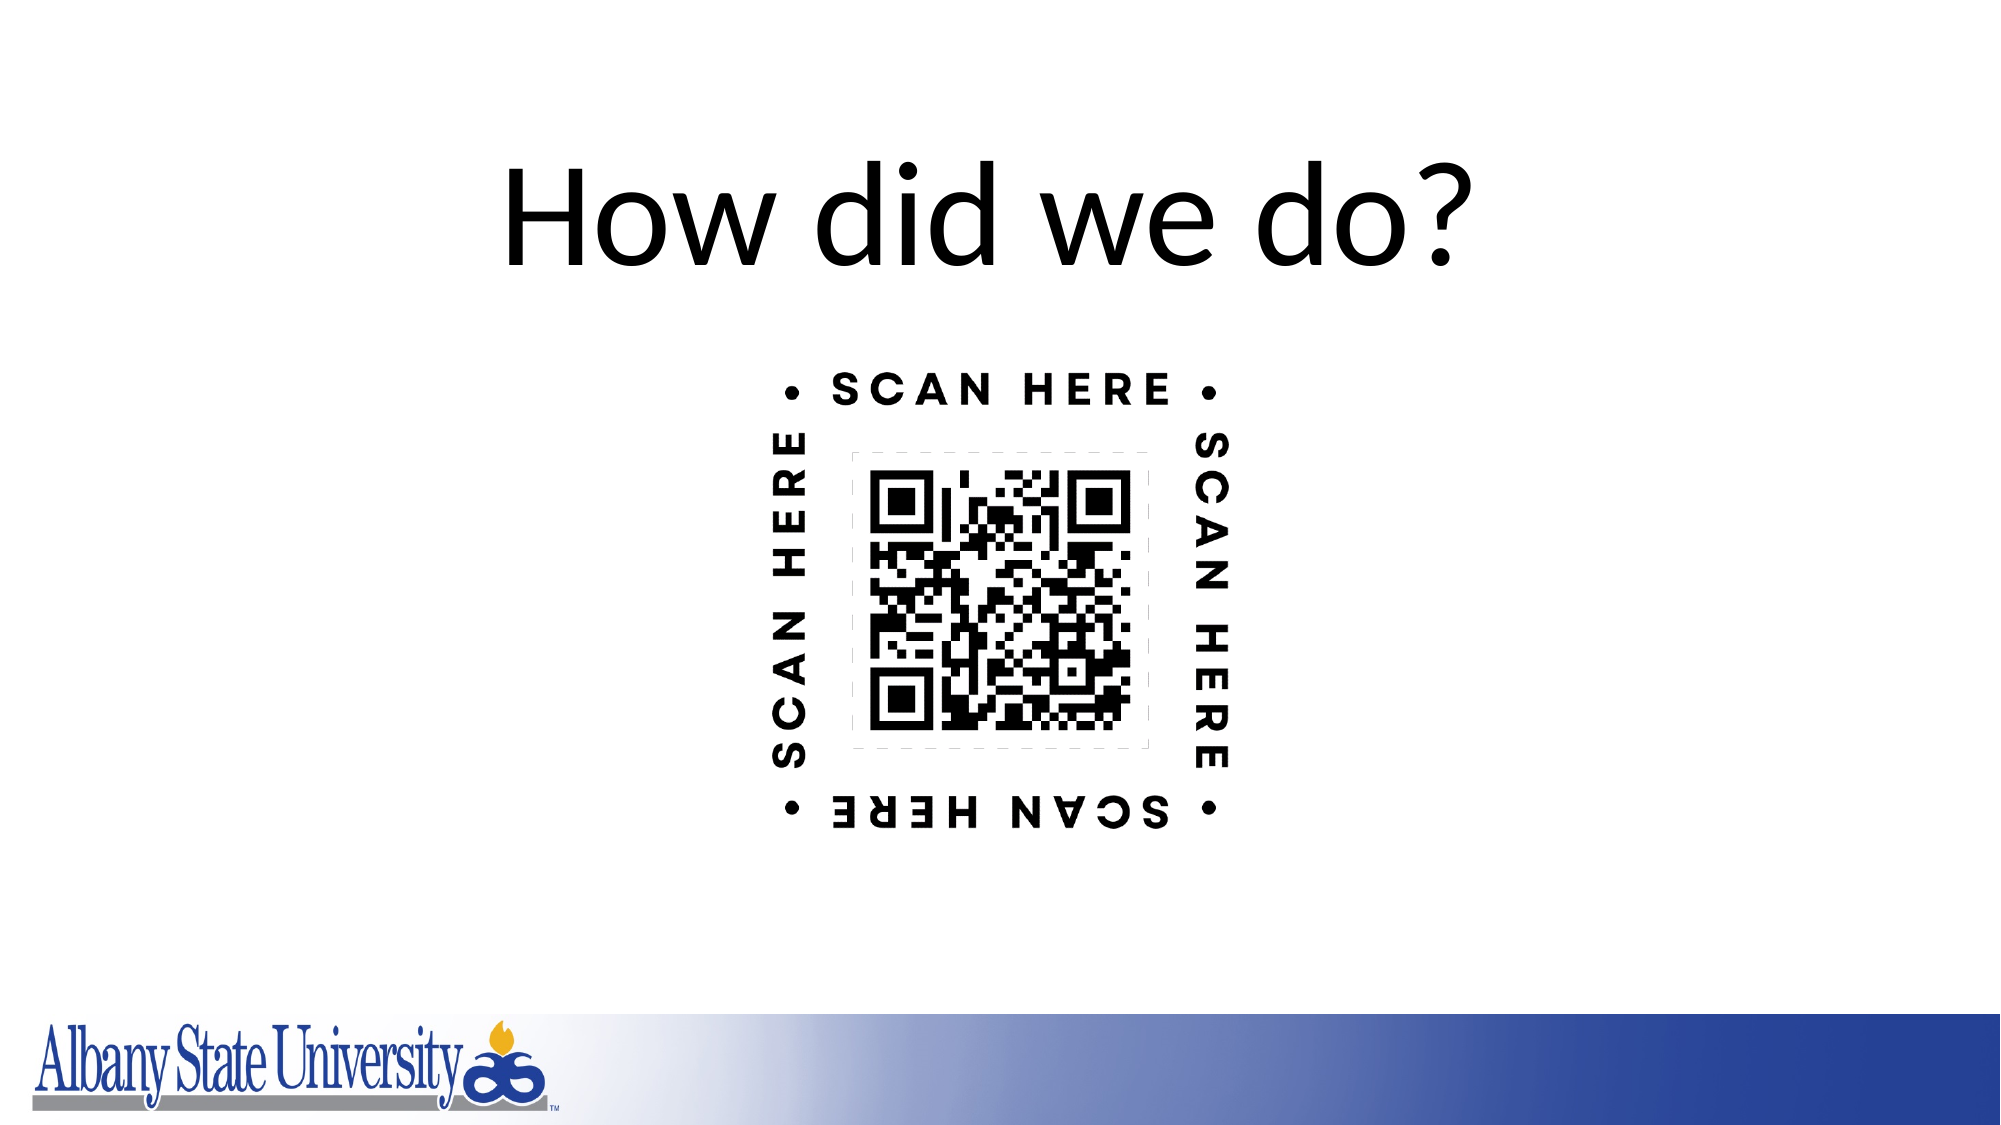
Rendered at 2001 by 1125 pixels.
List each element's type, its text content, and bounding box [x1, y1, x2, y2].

text_box How did we do? [204, 107, 1777, 303]
picture [0, 1014, 2000, 1125]
picture [704, 304, 1296, 896]
